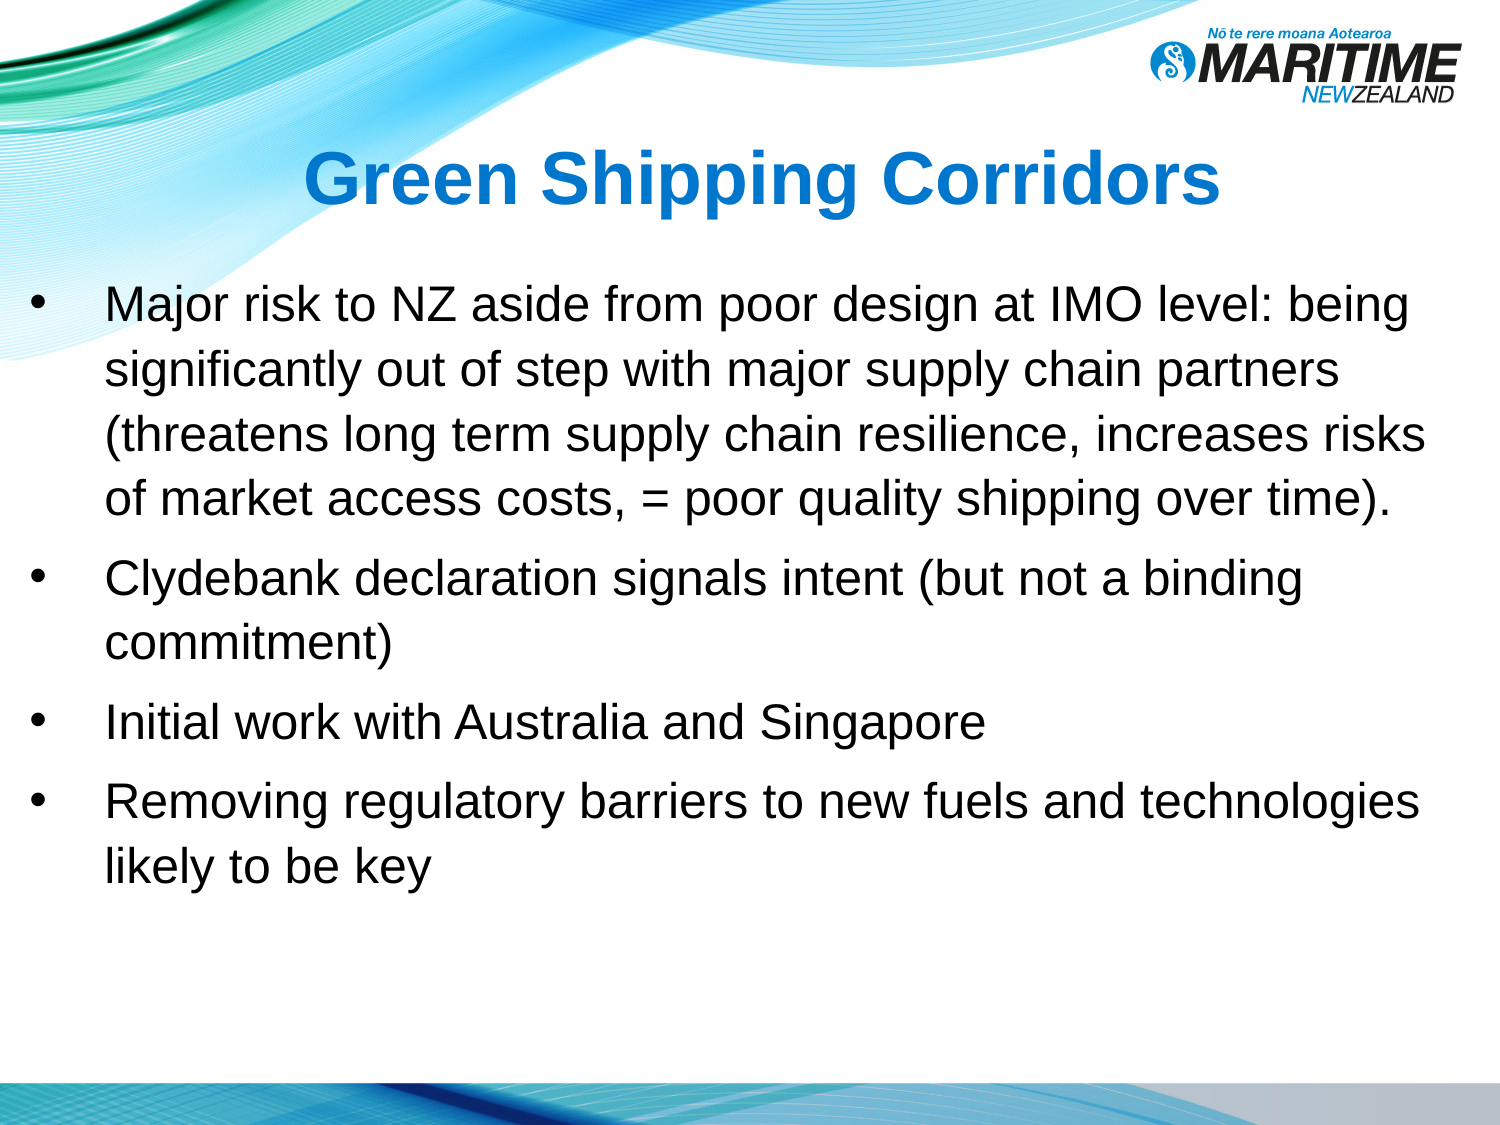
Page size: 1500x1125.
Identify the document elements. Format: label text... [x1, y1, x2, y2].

list Major risk to NZ aside from poor design at IMO level: being significantly out of step with major supply chain partners (threatens long term supply chain resilience, increases risks of market access costs, = poor quality shipping over time). Clydebank declaration signals intent (but not a binding commitment) Initial work with Australia and Singapore Removing regulatory barriers to new fuels and technologies likely to be key [29, 267, 1459, 1047]
picture [0, 0, 1500, 1125]
title Green Shipping Corridors [145, 121, 1382, 220]
